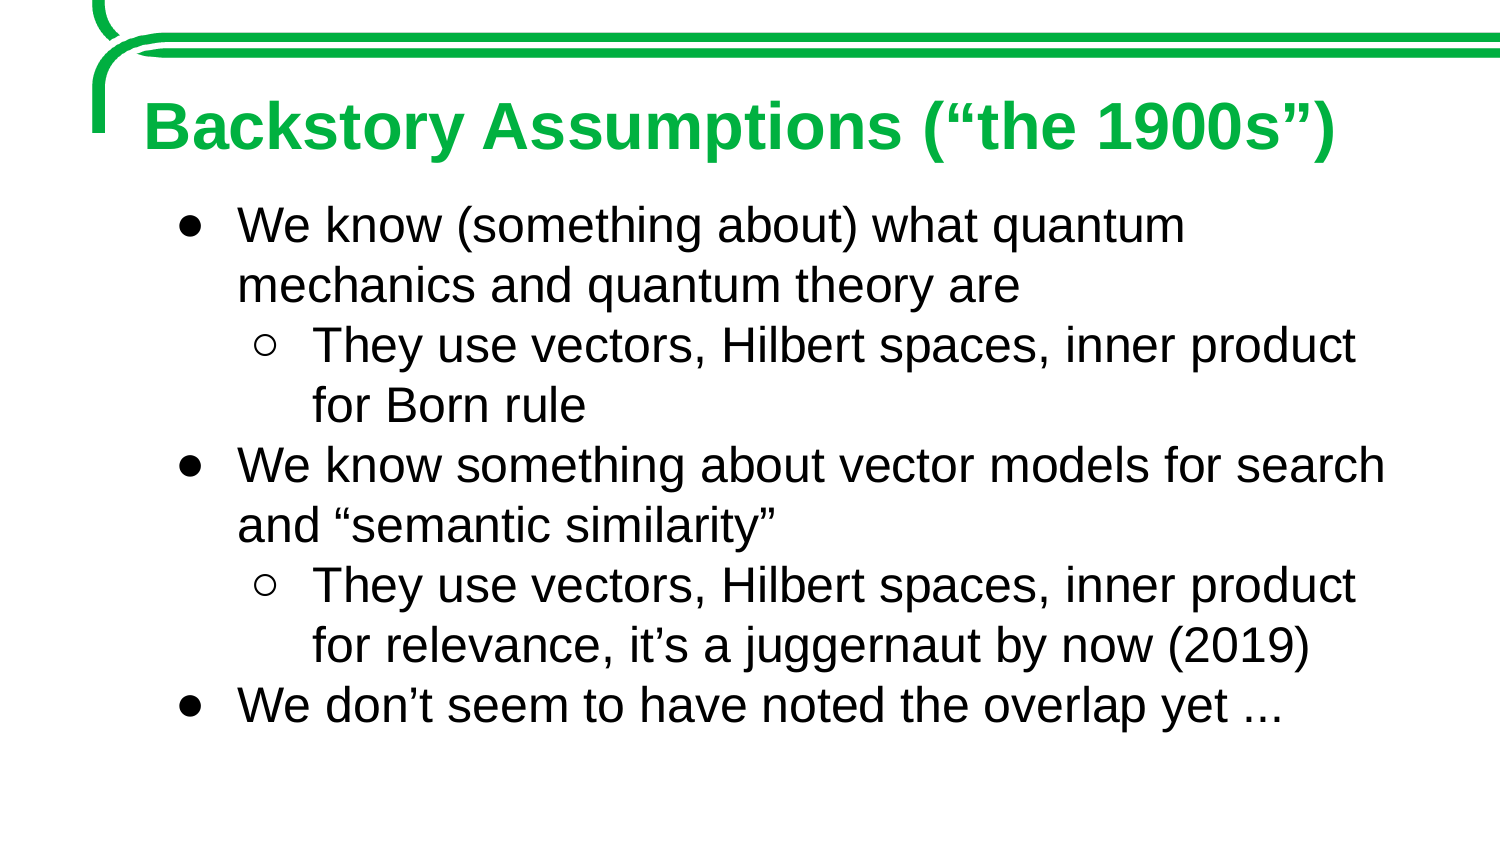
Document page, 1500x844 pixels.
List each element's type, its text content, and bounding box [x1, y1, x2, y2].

text_box We know (something about) what quantum mechanics and quantum theory are They use vectors, Hilbert spaces, inner product for Born rule We know something about vector models for search and “semantic similarity” They use vectors, Hilbert spaces, inner product for relevance, it’s a juggernaut by now (2019) We don’t seem to have noted the overlap yet ... [147, 185, 1412, 771]
text_box Backstory Assumptions (“the 1900s”) [128, 142, 1446, 148]
picture [0, 0, 1500, 134]
